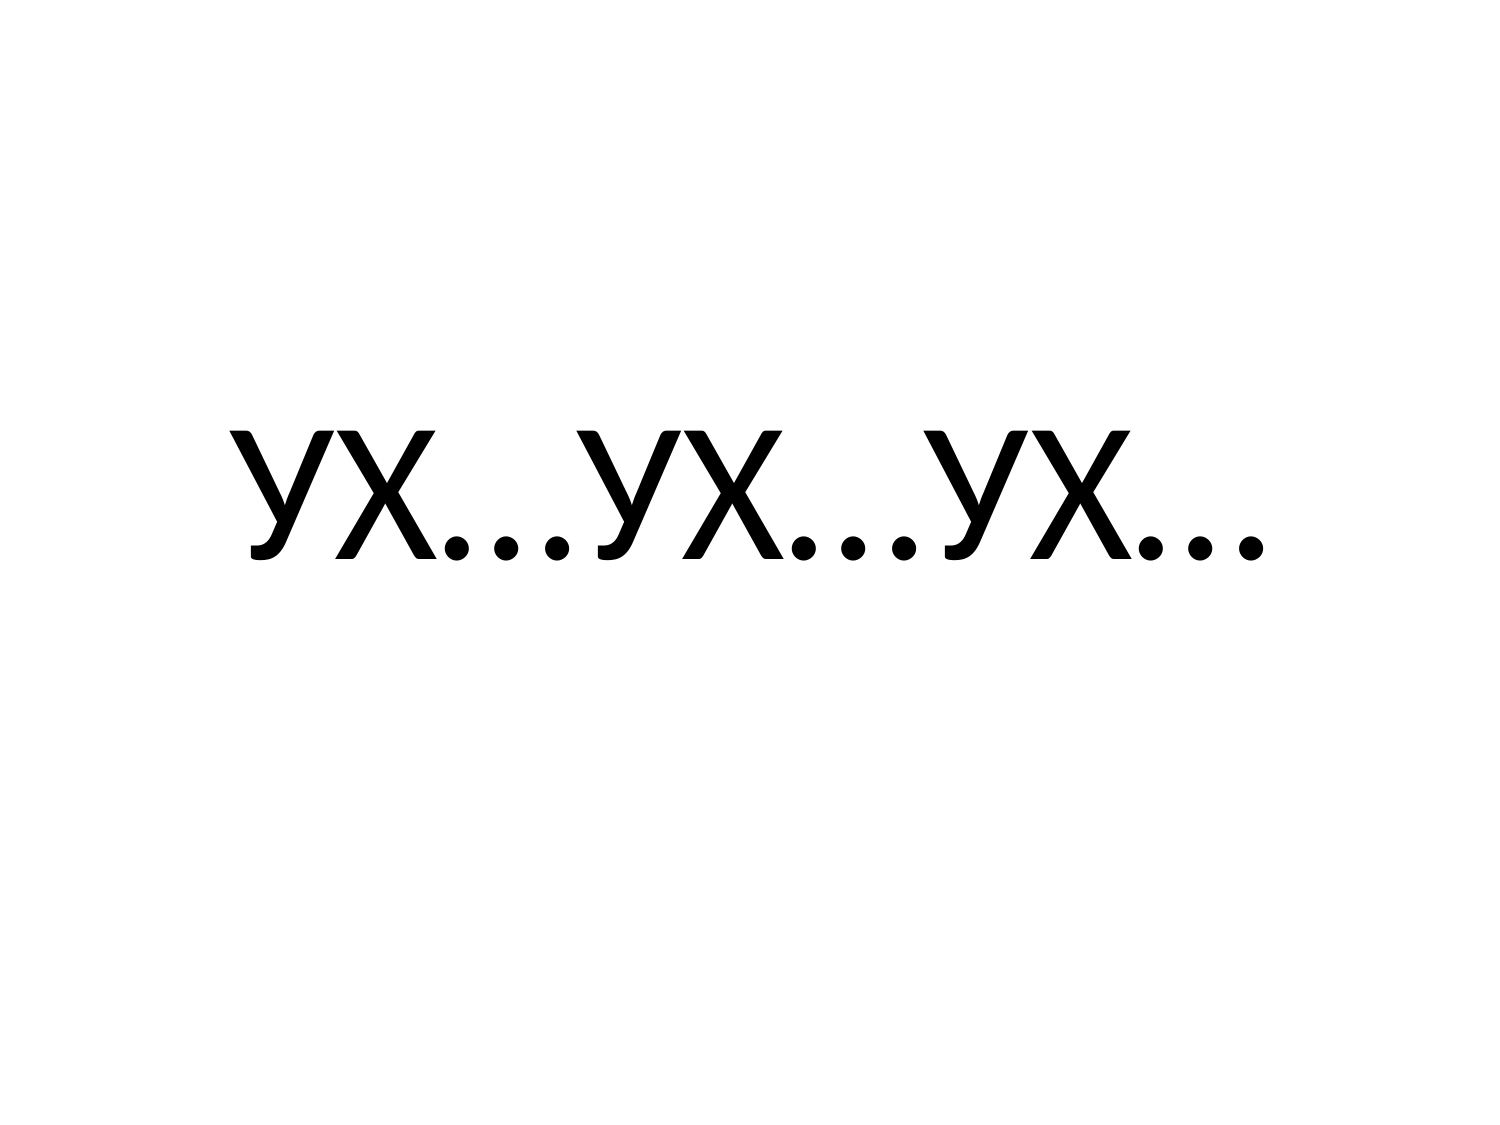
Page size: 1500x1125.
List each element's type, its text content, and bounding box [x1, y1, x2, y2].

title УХ…УХ…УХ… [75, 45, 1425, 914]
